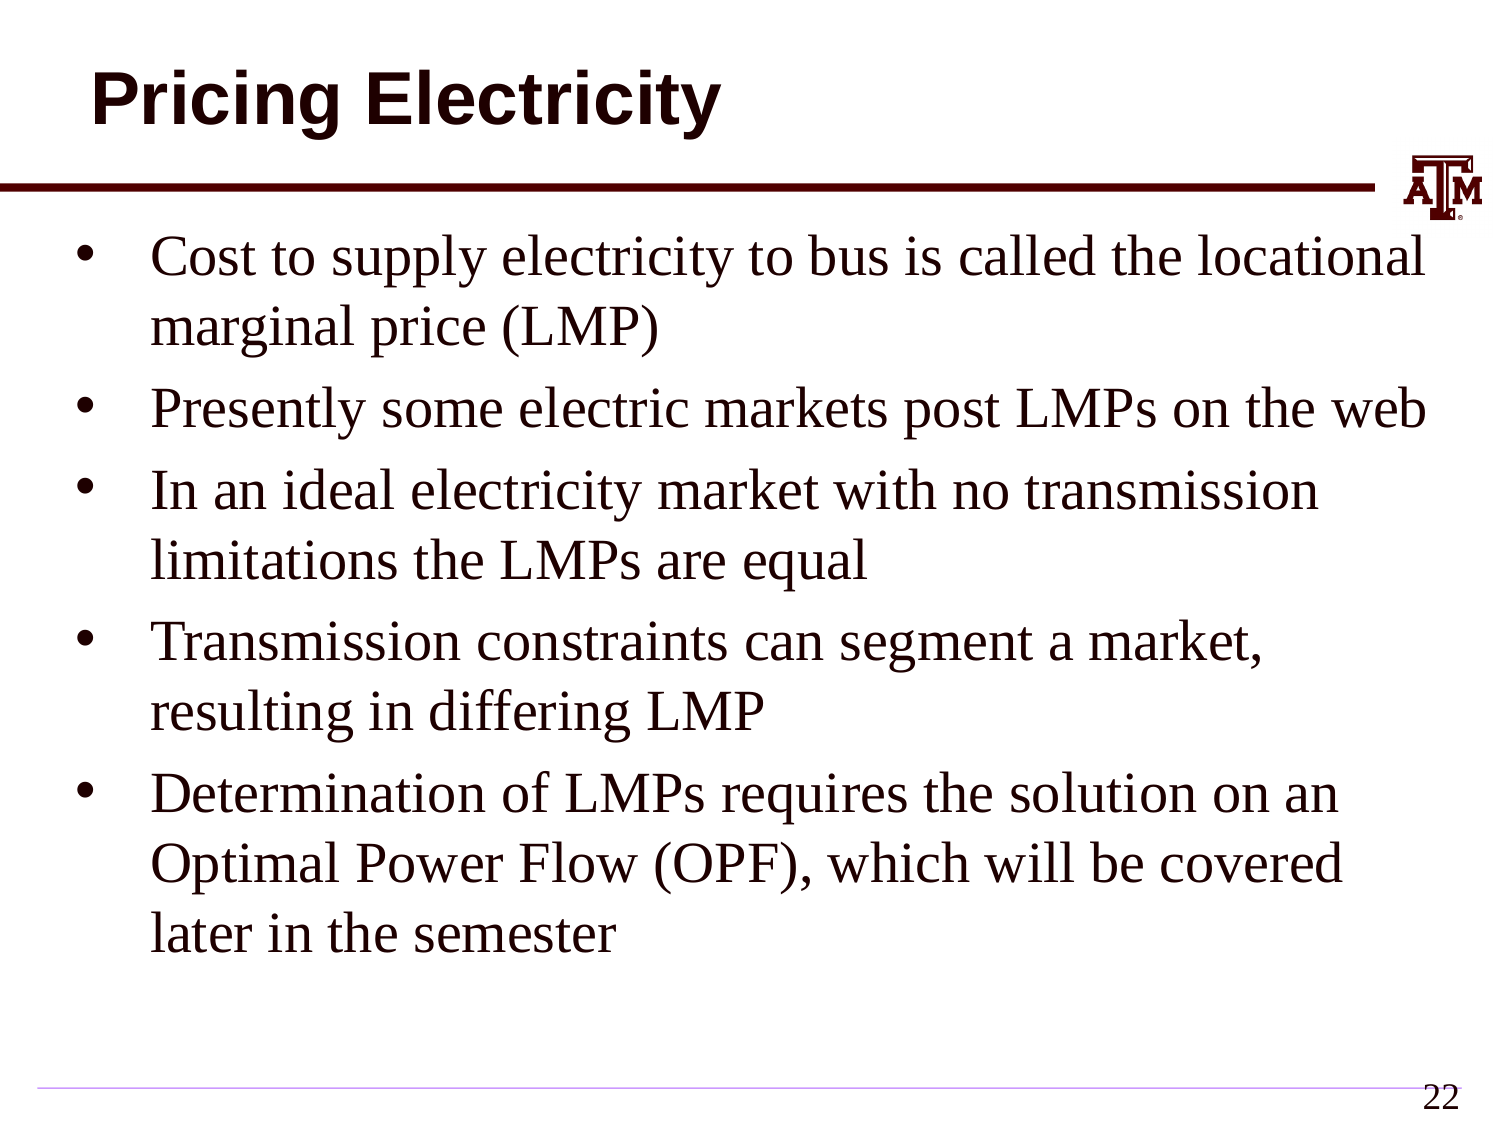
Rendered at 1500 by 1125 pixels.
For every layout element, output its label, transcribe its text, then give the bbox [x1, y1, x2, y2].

title Pricing Electricity [74, 12, 1451, 188]
picture [1392, 137, 1493, 238]
slide_number 21 [1125, 1065, 1475, 1107]
list Cost to supply electricity to bus is called the locational marginal price (LMP) Presently some electric markets post LMPs on the web In an ideal electricity market with no transmission limitations the LMPs are equal Transmission constraints can segment a market, resulting in differing LMP Determination of LMPs requires the solution on an Optimal Power Flow (OPF), which will be covered later in the semester [59, 209, 1476, 823]
